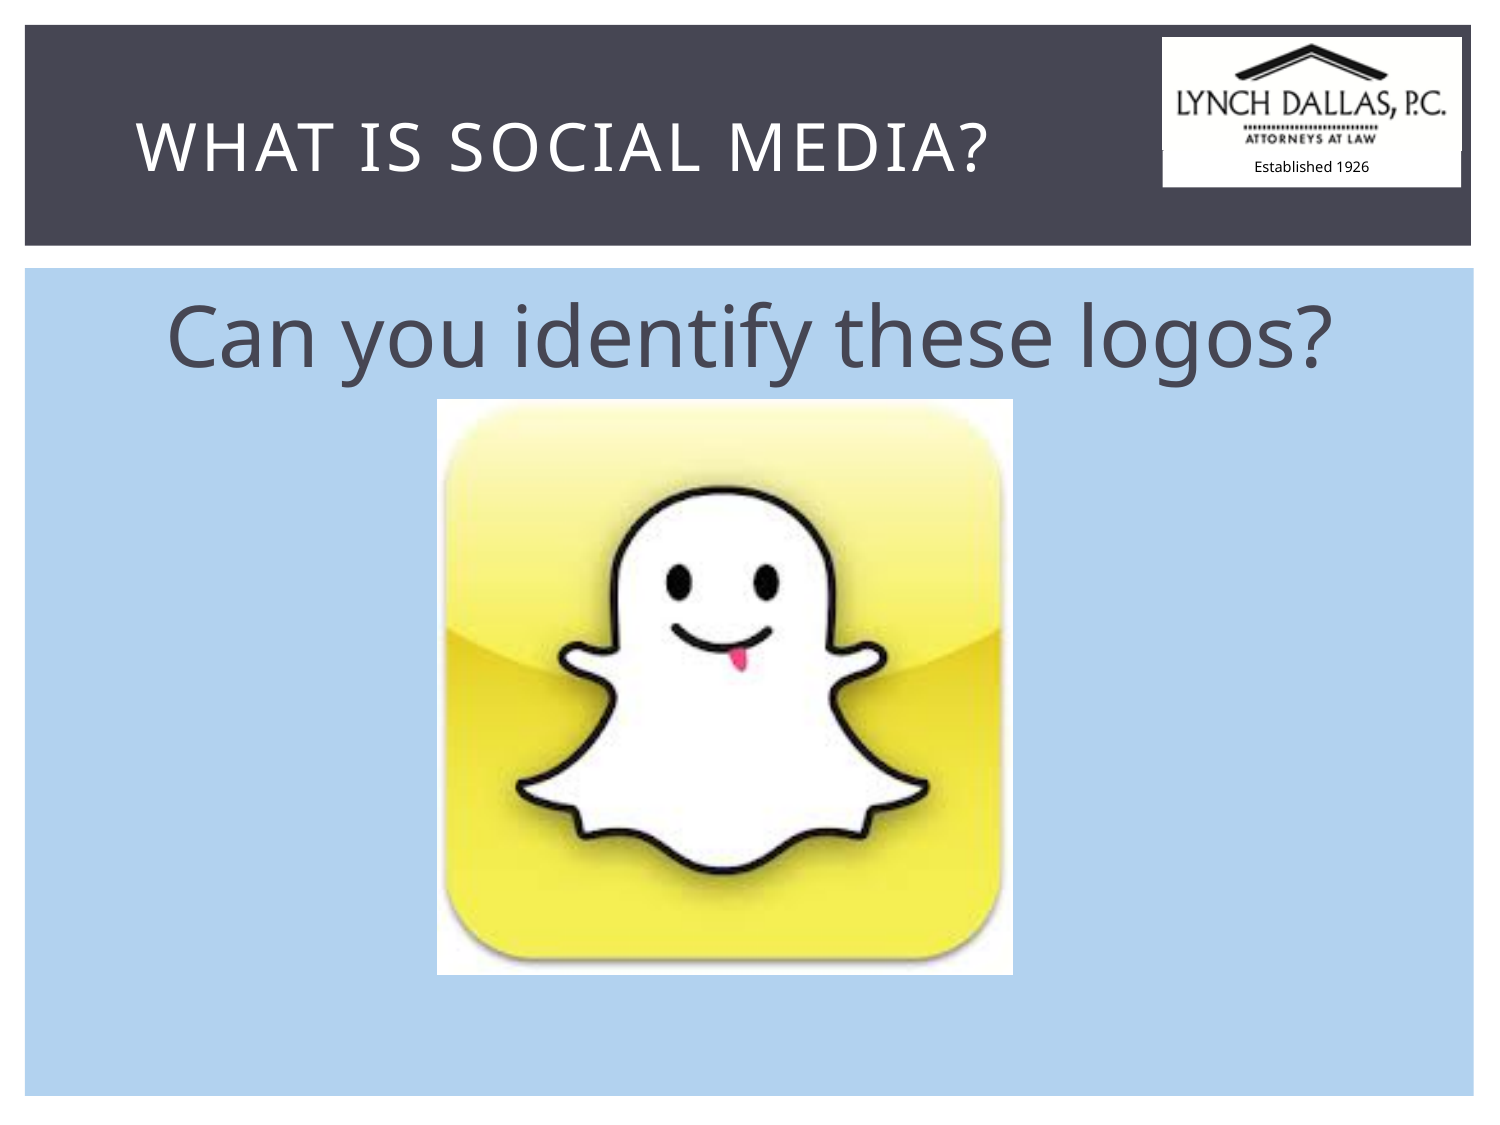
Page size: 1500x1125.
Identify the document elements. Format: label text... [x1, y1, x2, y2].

text_box Established 1926 [1162, 158, 1462, 188]
text_box Can you identify these logos? [24, 274, 1475, 513]
picture [437, 399, 1013, 976]
picture [1162, 37, 1462, 151]
title What is social Media? [62, 58, 1063, 232]
